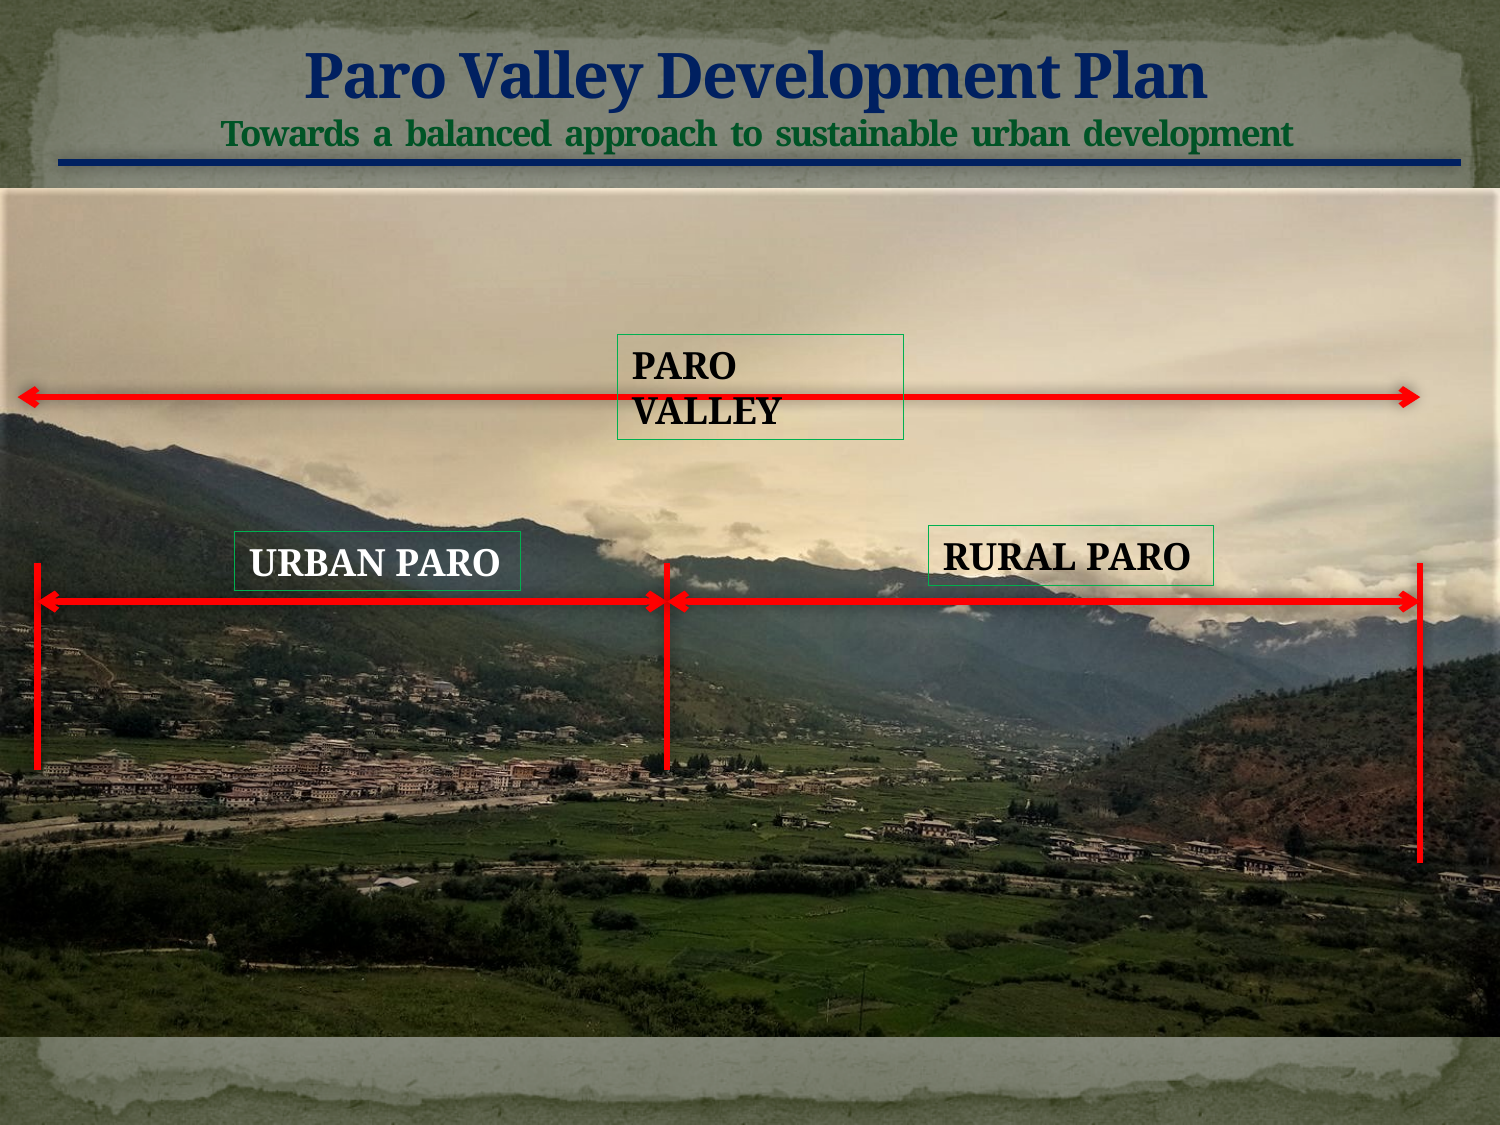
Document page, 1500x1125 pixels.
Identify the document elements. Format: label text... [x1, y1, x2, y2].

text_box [3, 192, 1498, 1034]
title Paro Valley Development Plan Towards a balanced approach to sustainable urban development [58, 28, 1457, 150]
